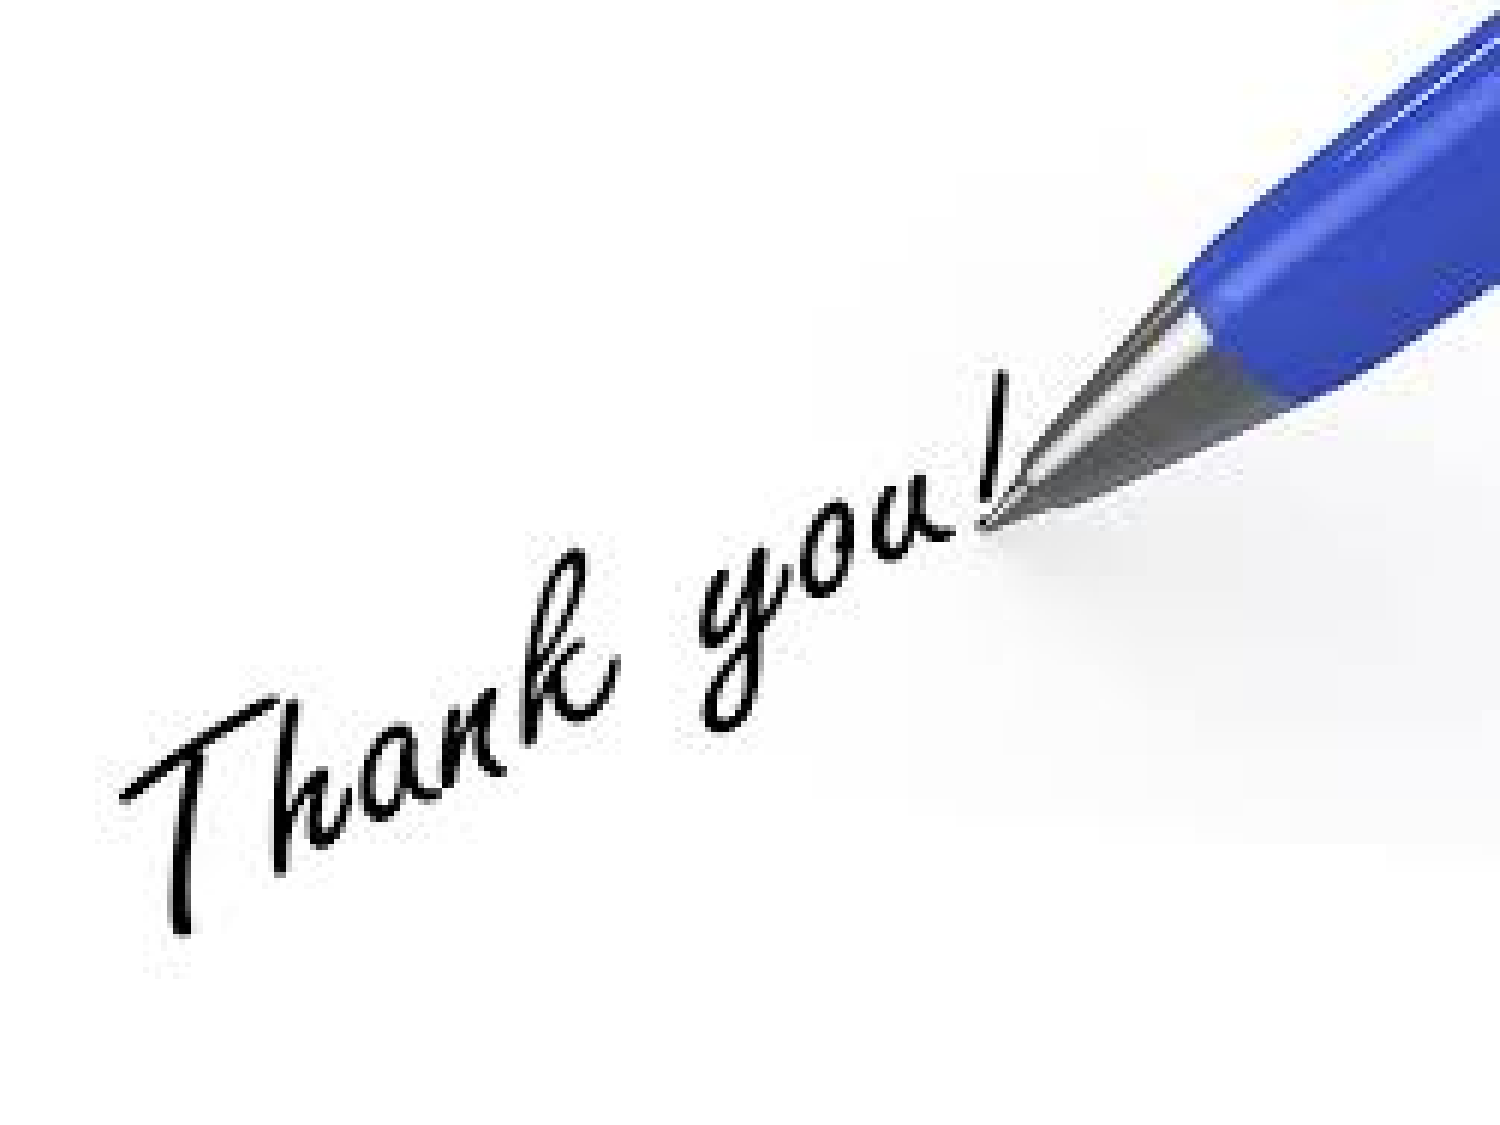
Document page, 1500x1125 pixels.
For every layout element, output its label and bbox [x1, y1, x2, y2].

list [0, 0, 1500, 1120]
